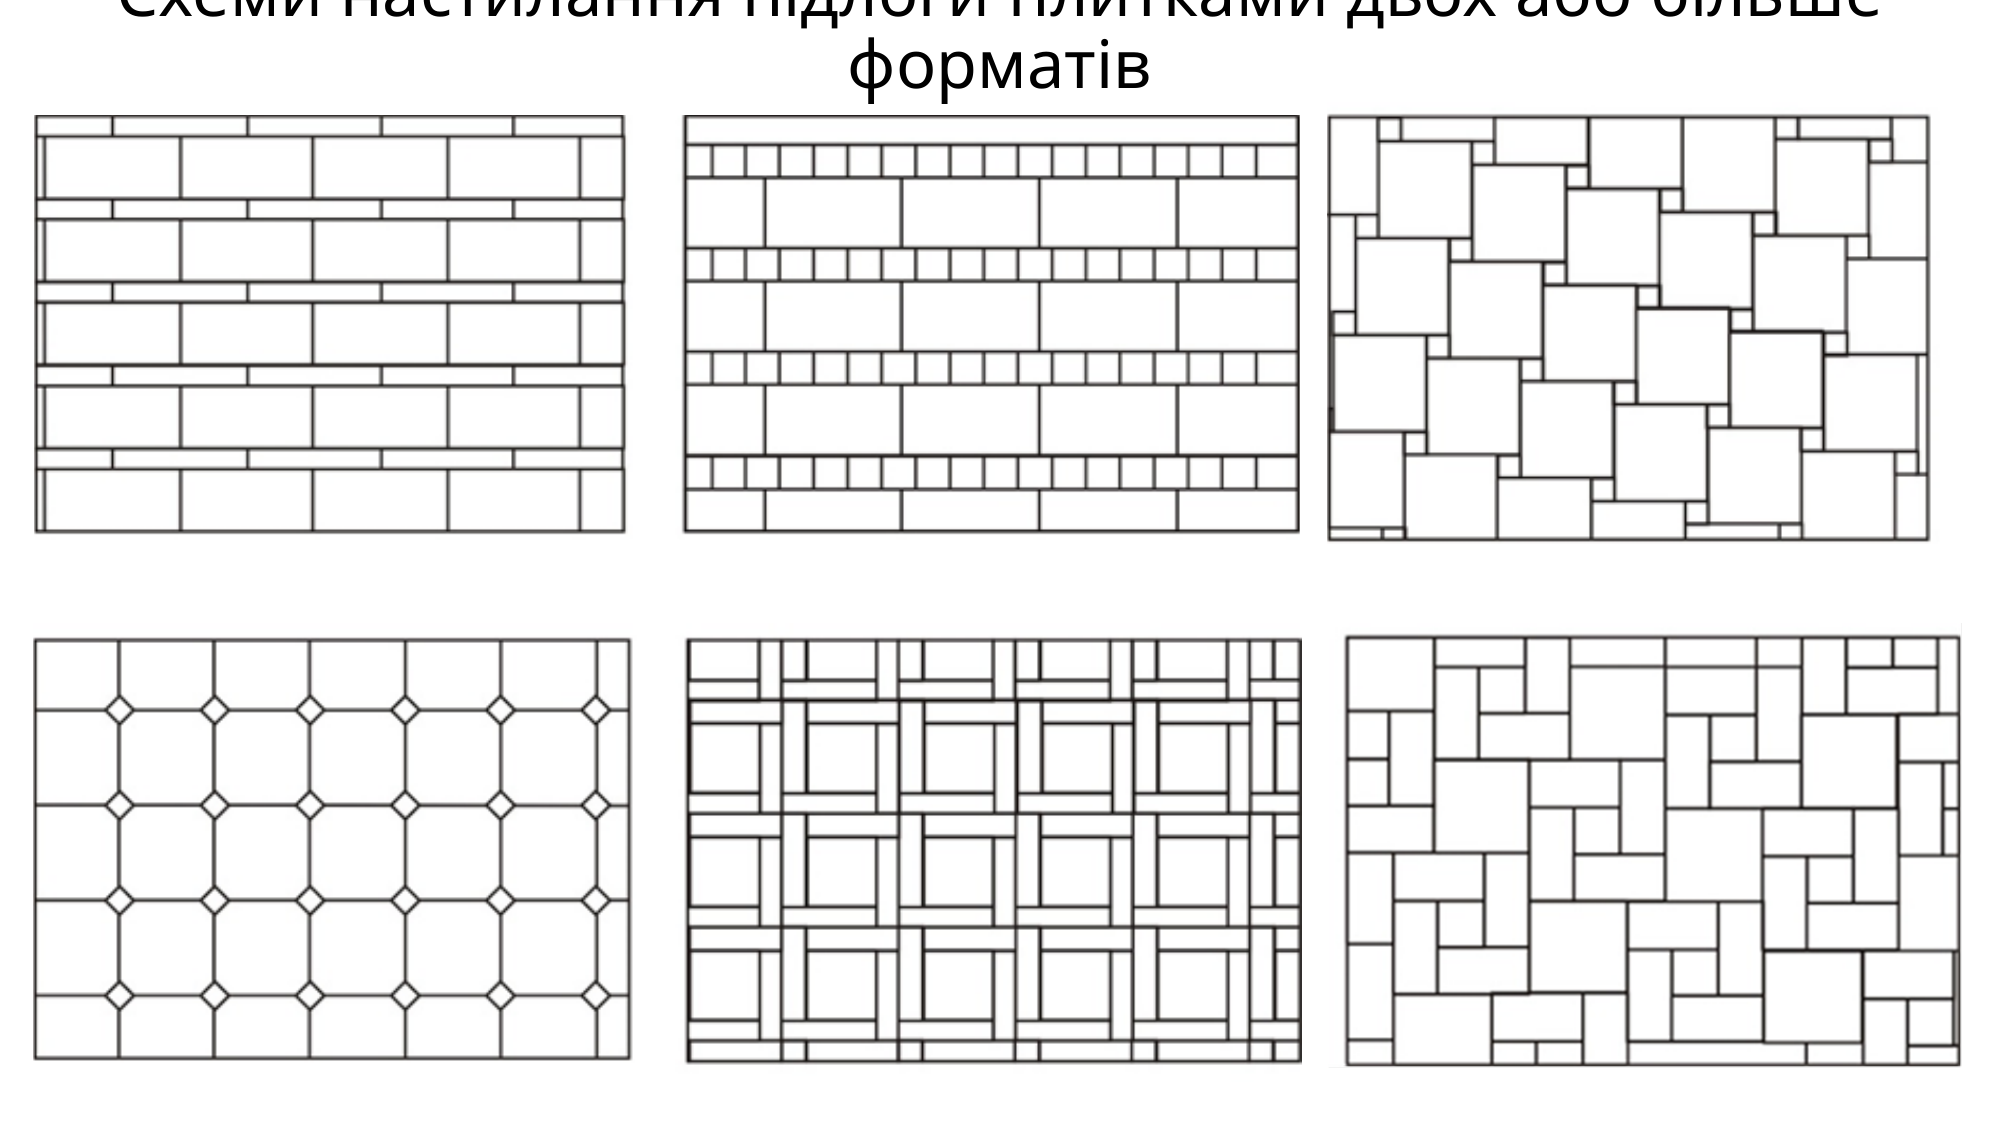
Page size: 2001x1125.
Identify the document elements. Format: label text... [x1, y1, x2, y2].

picture [1328, 623, 1966, 1082]
picture [12, 623, 1321, 1082]
title Схеми настилання підлоги плитками двох або більше форматів [0, 0, 2000, 63]
picture [1320, 102, 1966, 552]
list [34, 115, 1300, 540]
